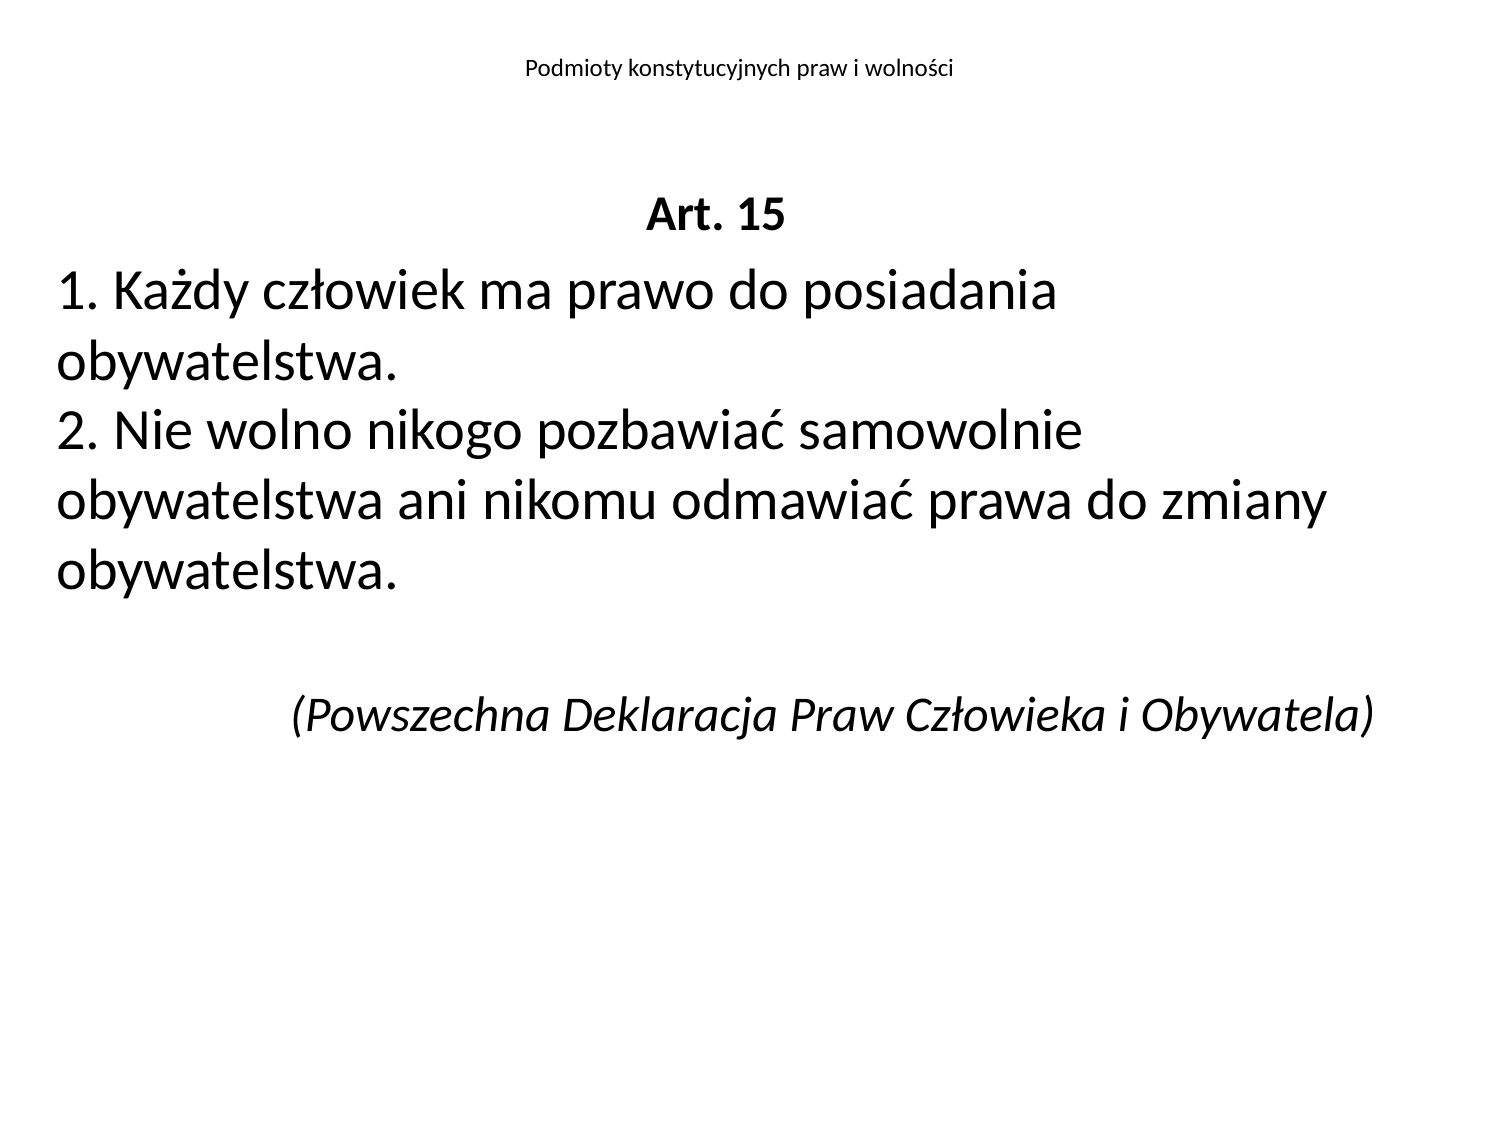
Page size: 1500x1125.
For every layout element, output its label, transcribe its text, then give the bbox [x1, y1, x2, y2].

text_box Podmioty konstytucyjnych praw i wolności [64, 30, 1415, 102]
list Art. 15 1. Każdy człowiek ma prawo do posiadania obywatelstwa. 2. Nie wolno nikogo pozbawiać samowolnie obywatelstwa ani nikomu odmawiać prawa do zmiany obywatelstwa. (Powszechna Deklaracja Praw Człowieka i Obywatela) [41, 172, 1392, 1105]
